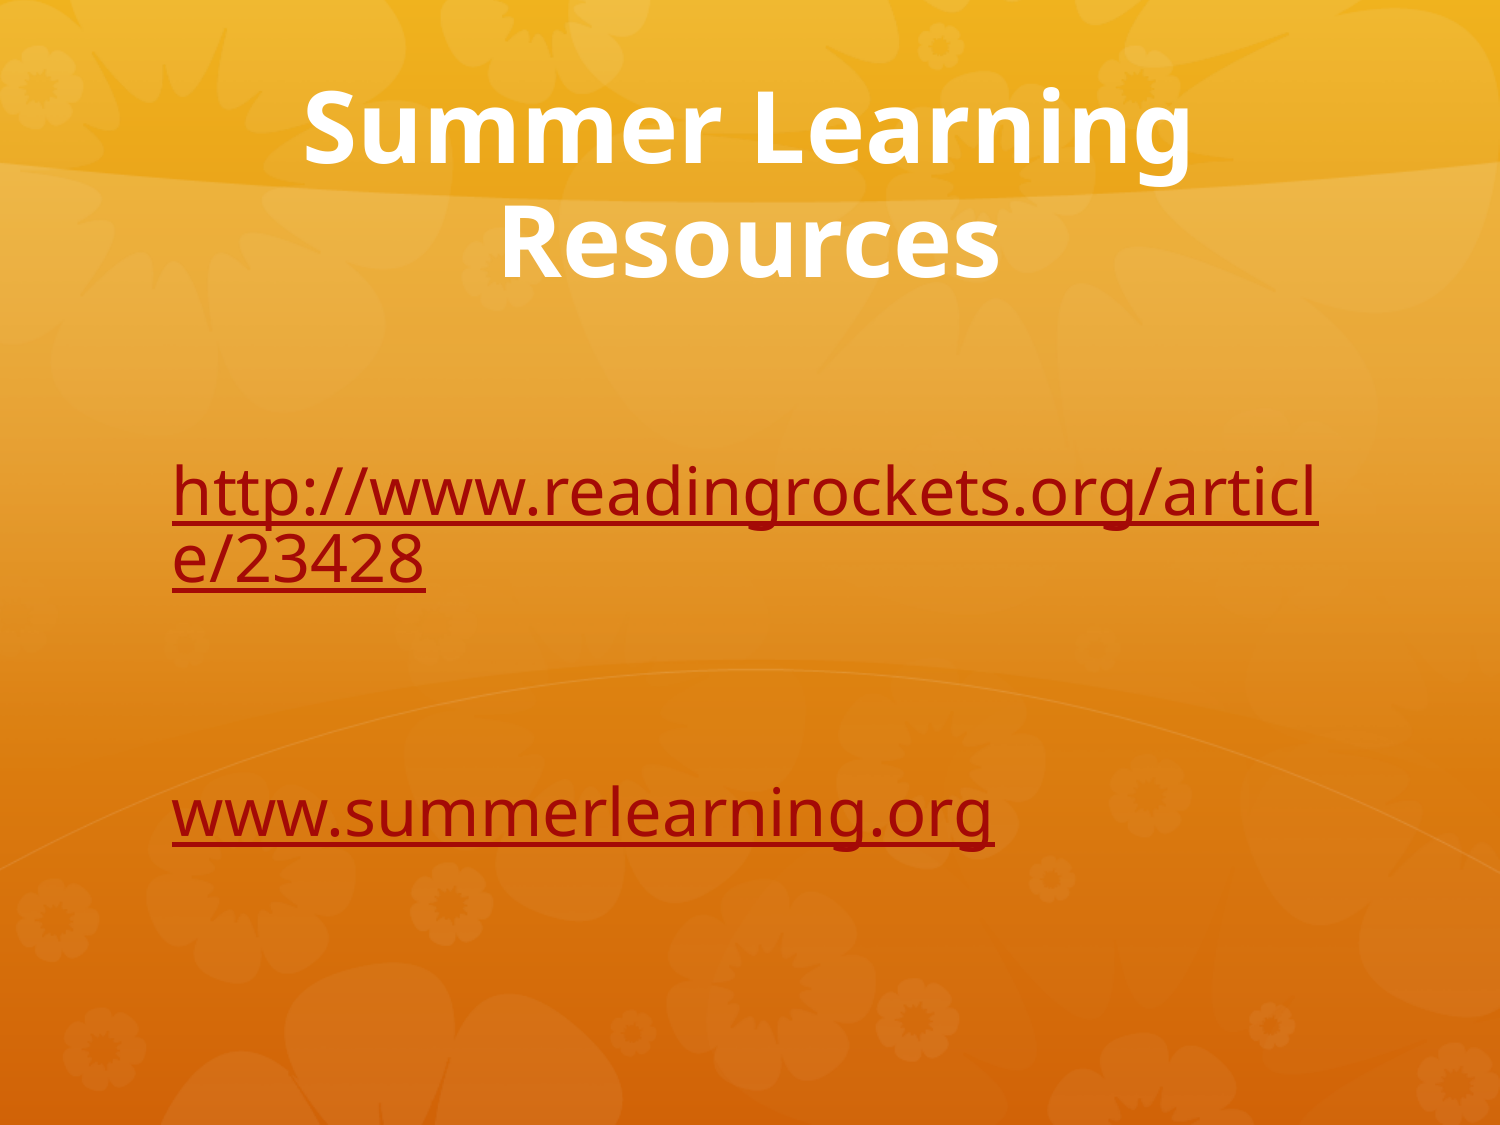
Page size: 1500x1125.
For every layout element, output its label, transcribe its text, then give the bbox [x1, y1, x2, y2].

picture [0, 0, 1500, 1125]
list http://www.readingrockets.org/article/23428 www.summerlearning.org [156, 441, 1344, 1067]
title Summer Learning Resources [127, 70, 1372, 302]
